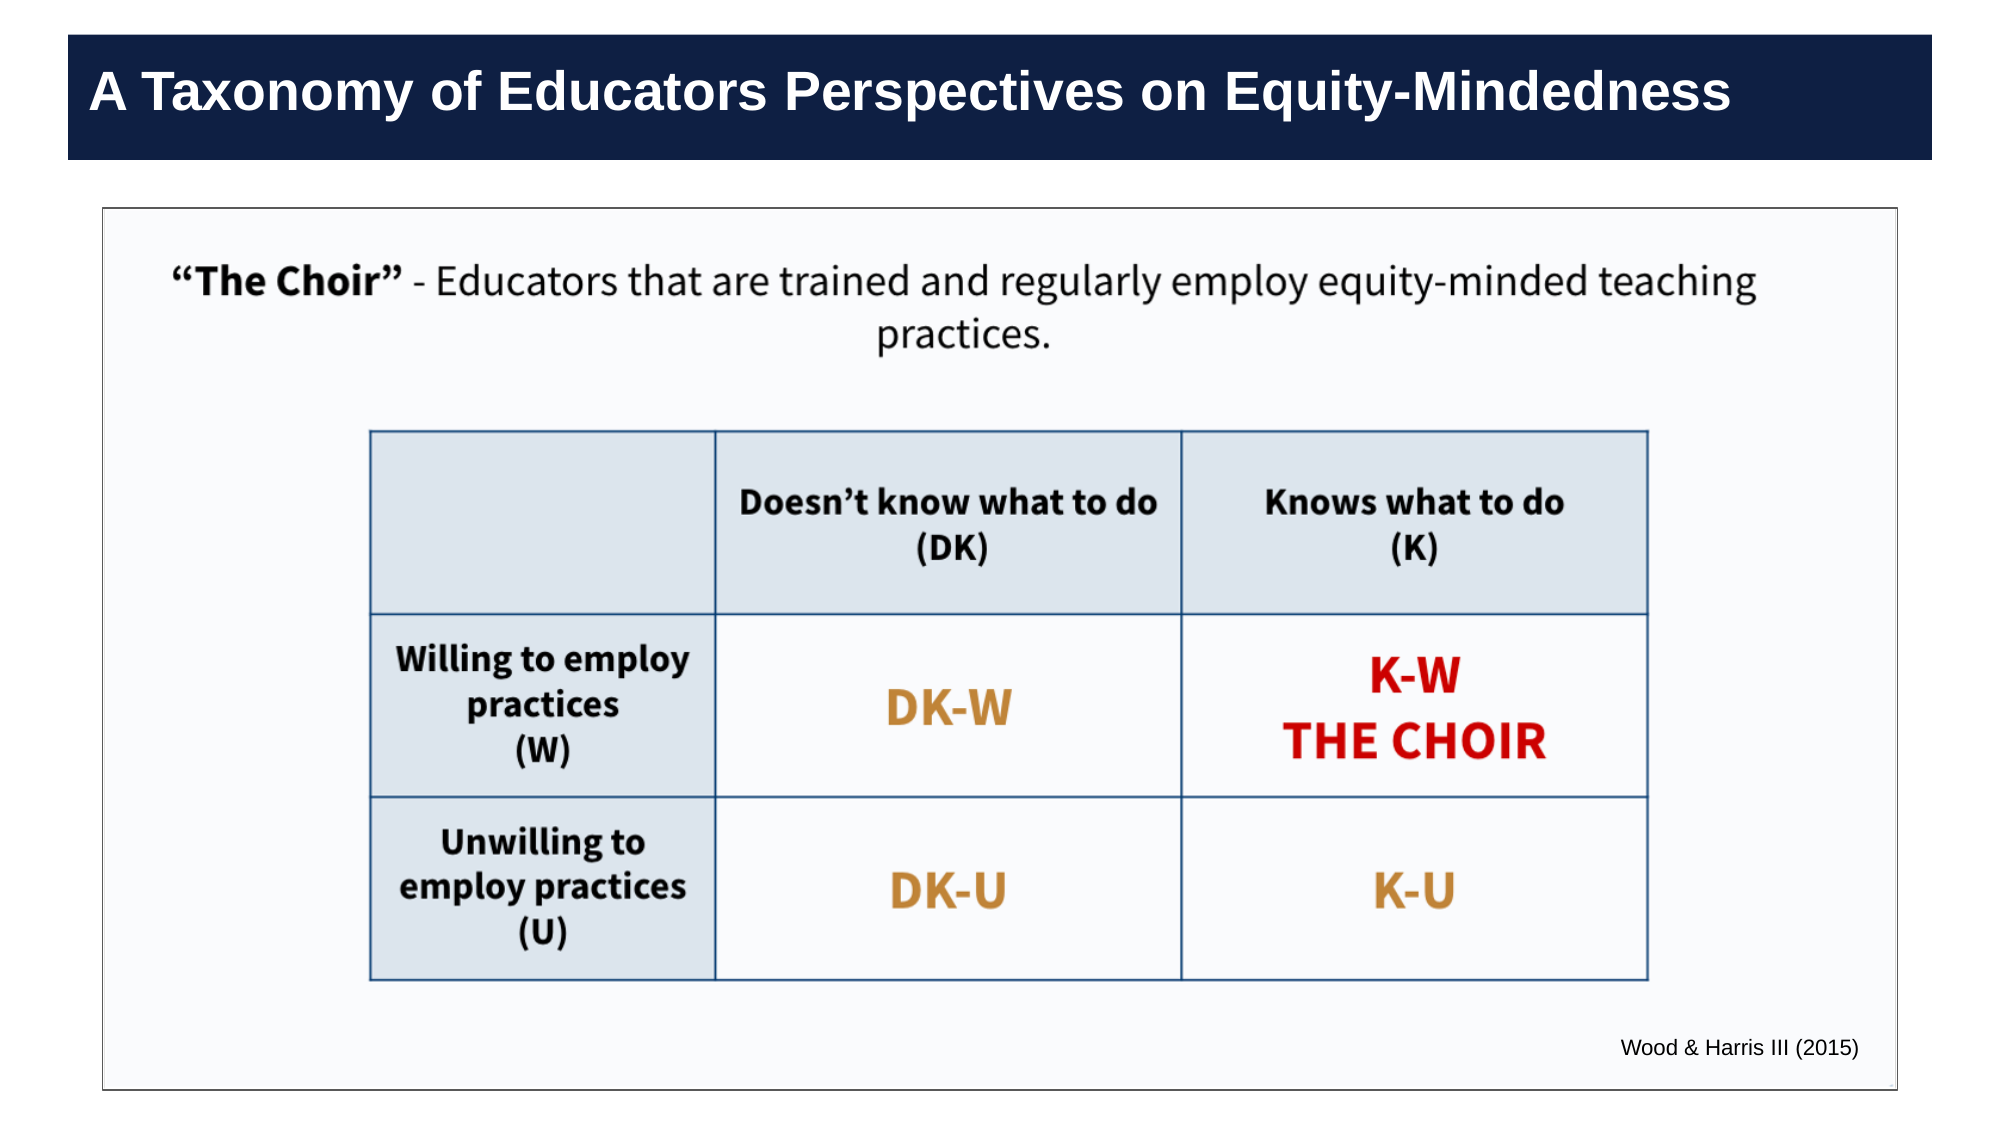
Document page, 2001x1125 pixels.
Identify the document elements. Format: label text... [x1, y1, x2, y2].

title A Taxonomy of Educators Perspectives on Equity-Mindedness [68, 34, 1932, 160]
picture [102, 208, 1897, 1090]
